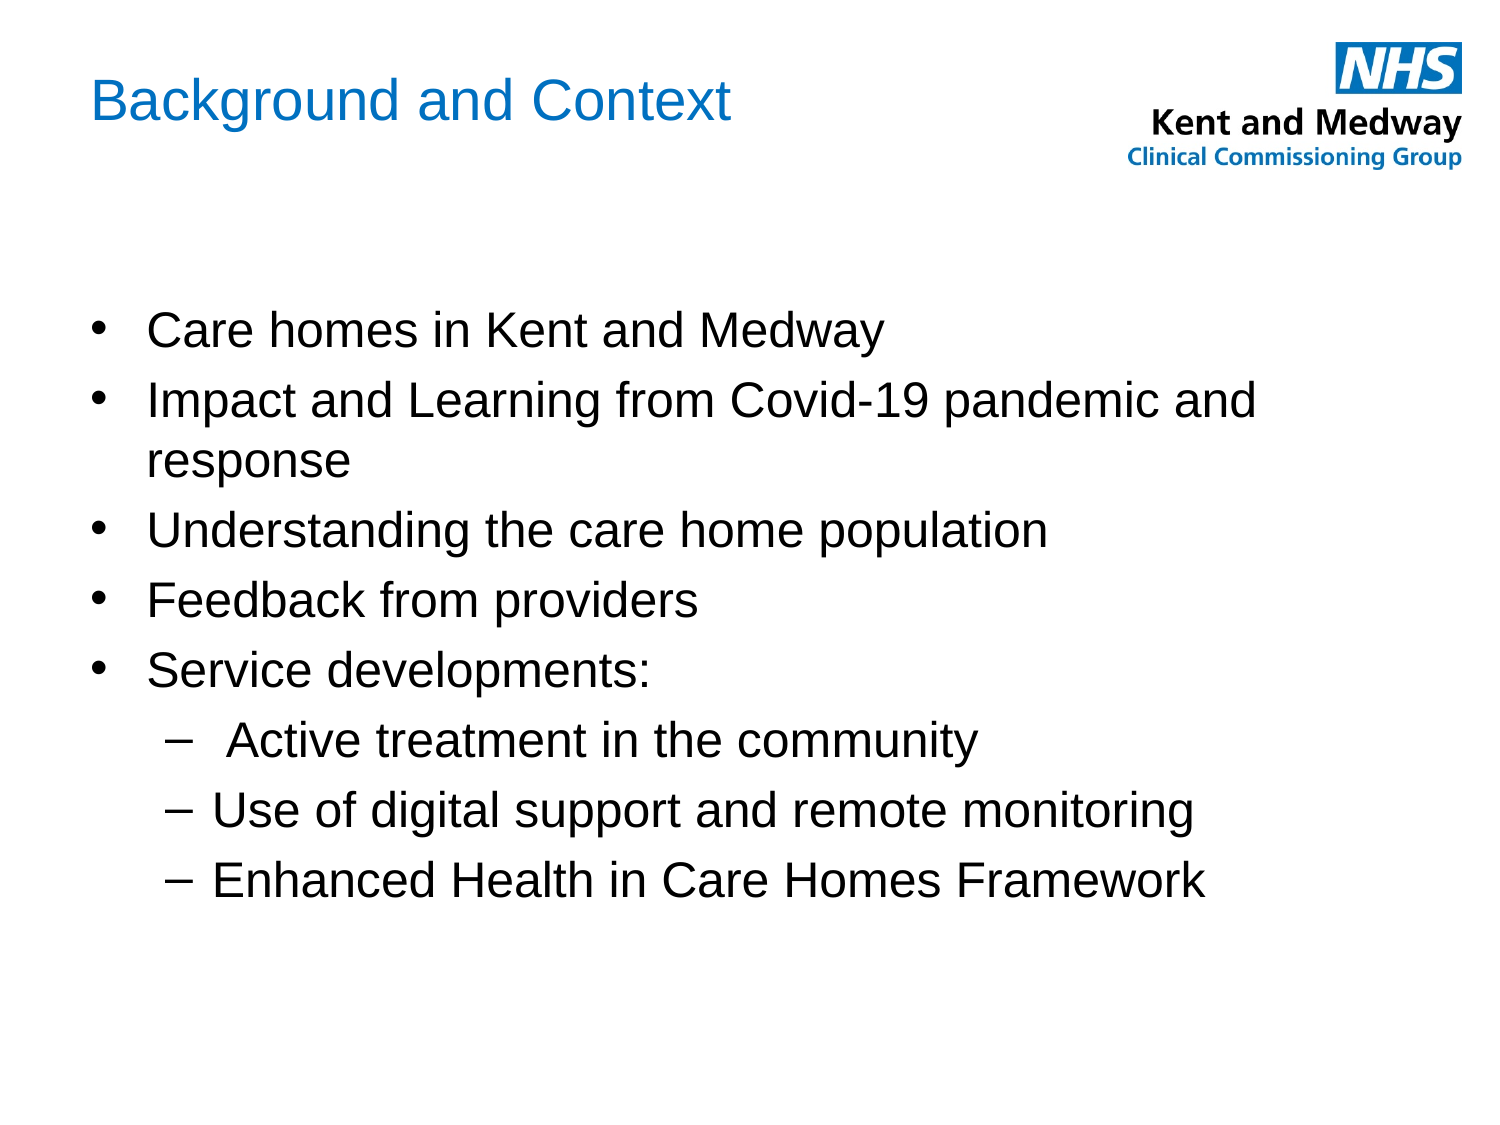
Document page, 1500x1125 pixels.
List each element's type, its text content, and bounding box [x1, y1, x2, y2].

title Background and Context [75, 54, 1058, 179]
list Care homes in Kent and Medway Impact and Learning from Covid-19 pandemic and response Understanding the care home population Feedback from providers Service developments: Active treatment in the community Use of digital support and remote monitoring Enhanced Health in Care Homes Framework [75, 219, 1425, 1071]
picture [1128, 42, 1462, 170]
